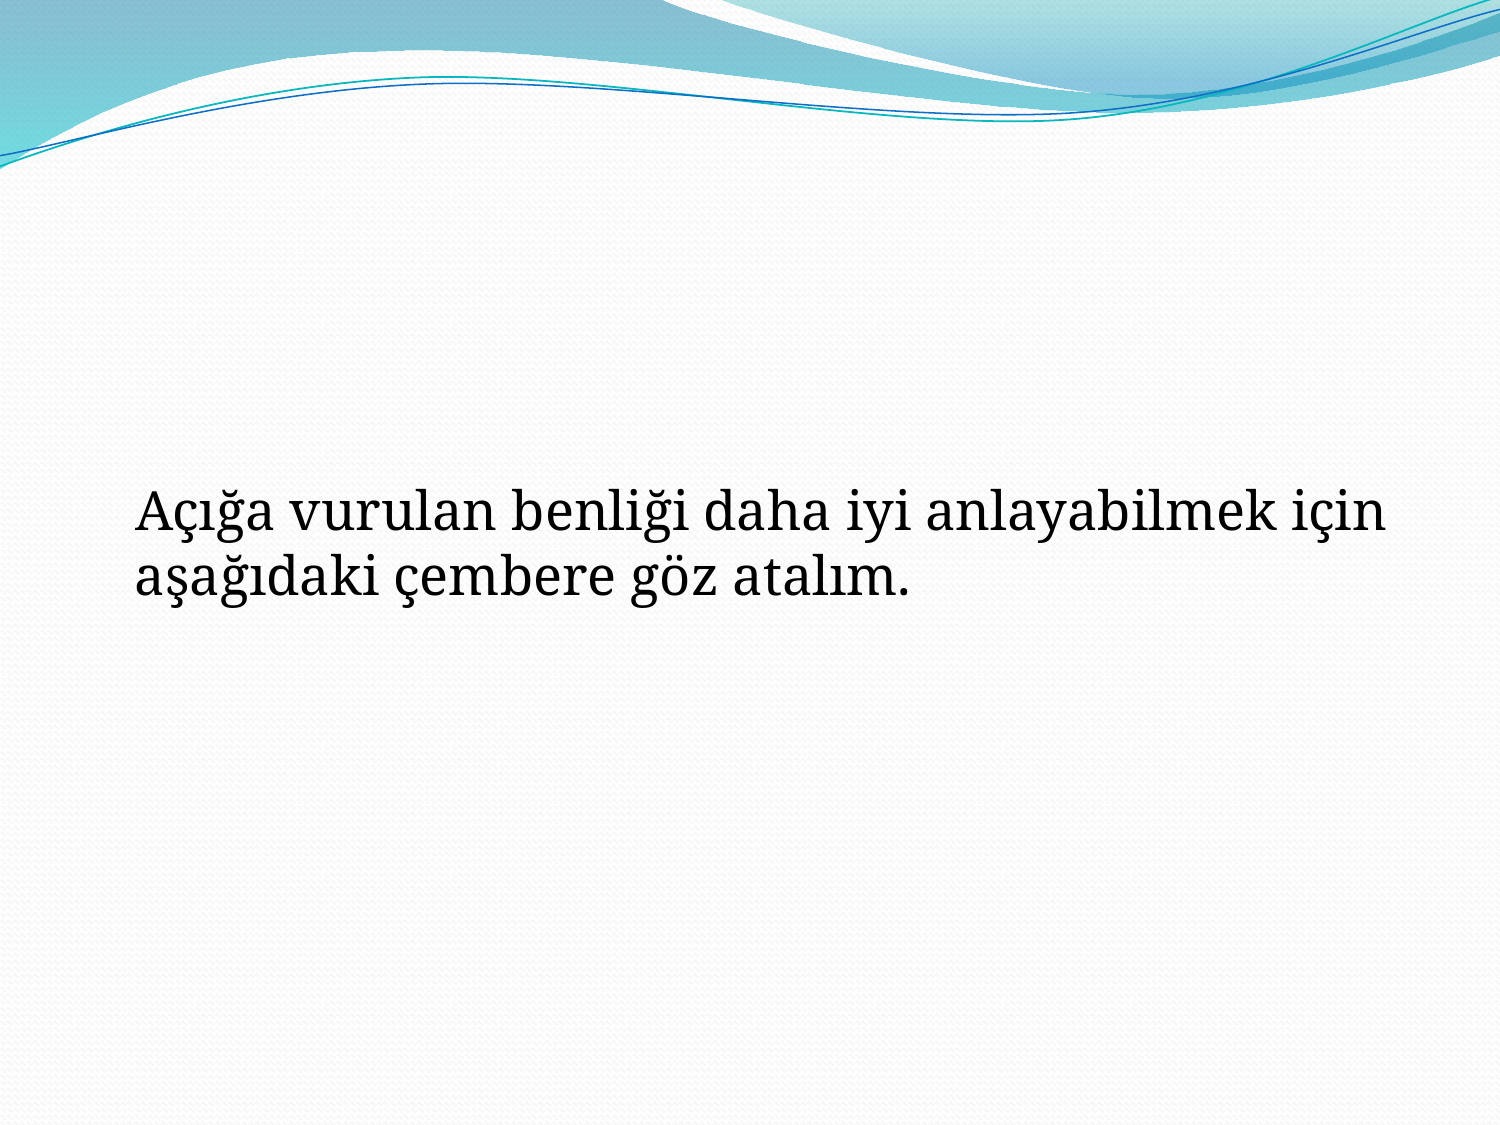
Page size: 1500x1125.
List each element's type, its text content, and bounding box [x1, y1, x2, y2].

list Açığa vurulan benliği daha iyi anlayabilmek için aşağıdaki çembere göz atalım. [74, 317, 1426, 1038]
